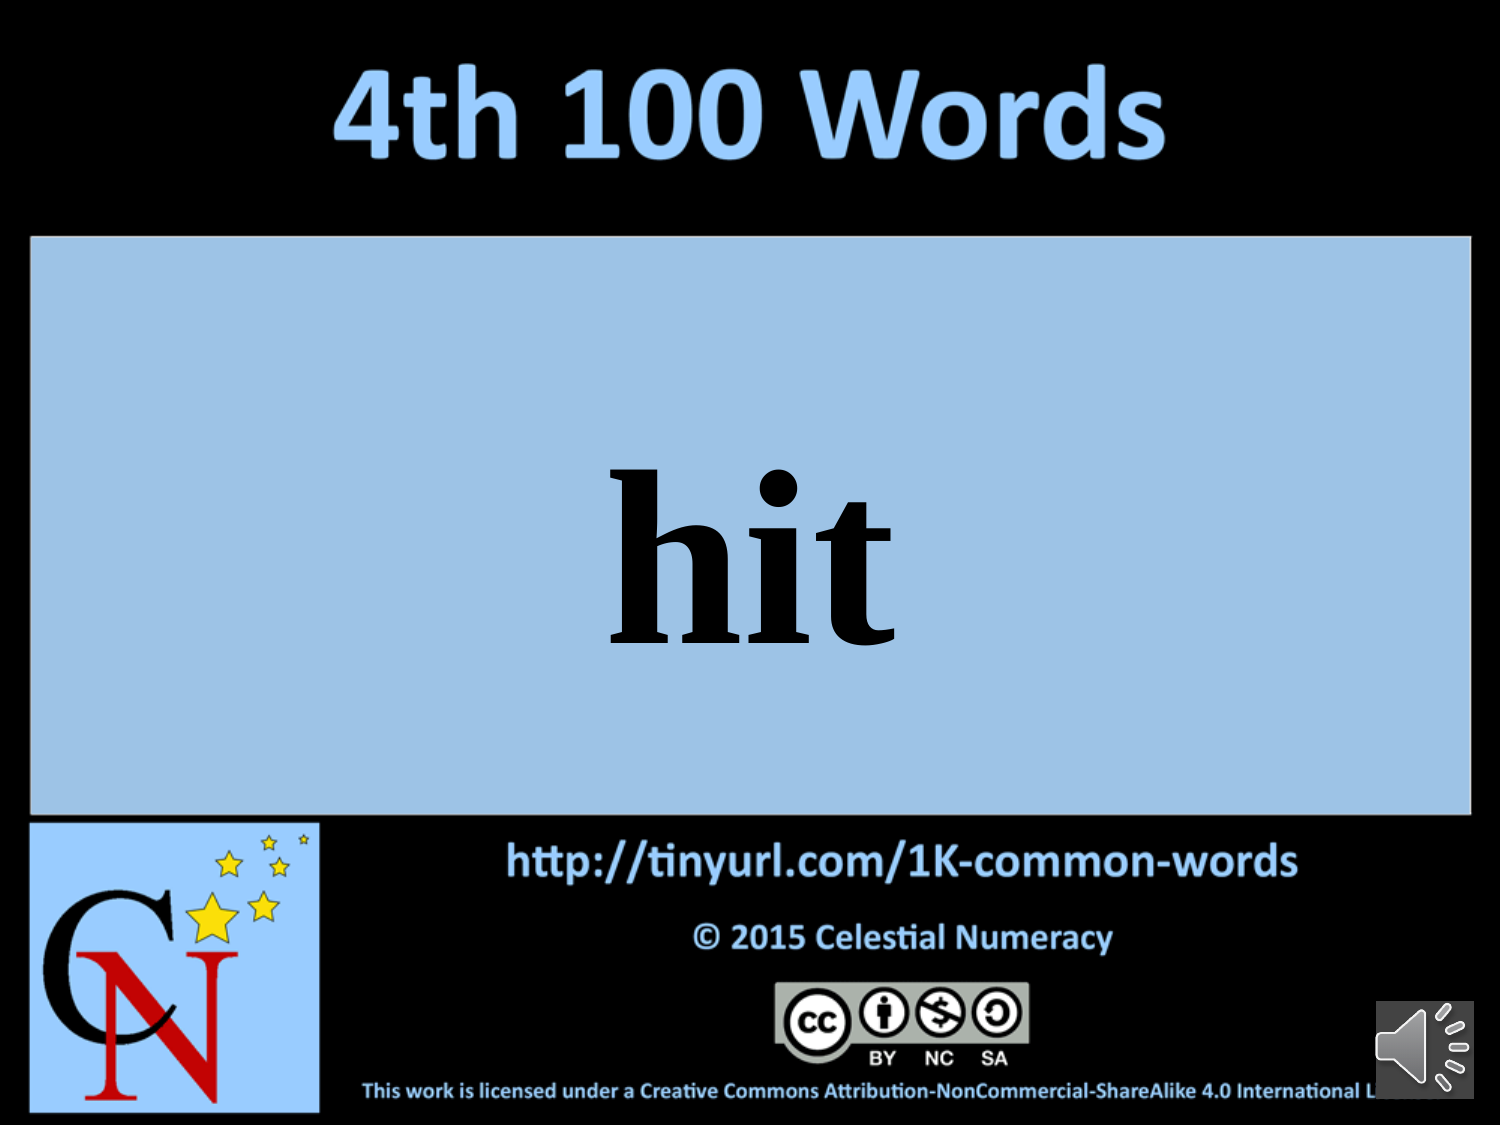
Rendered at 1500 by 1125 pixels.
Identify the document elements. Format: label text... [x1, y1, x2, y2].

picture [0, 0, 1500, 1125]
title hit [103, 453, 1397, 672]
